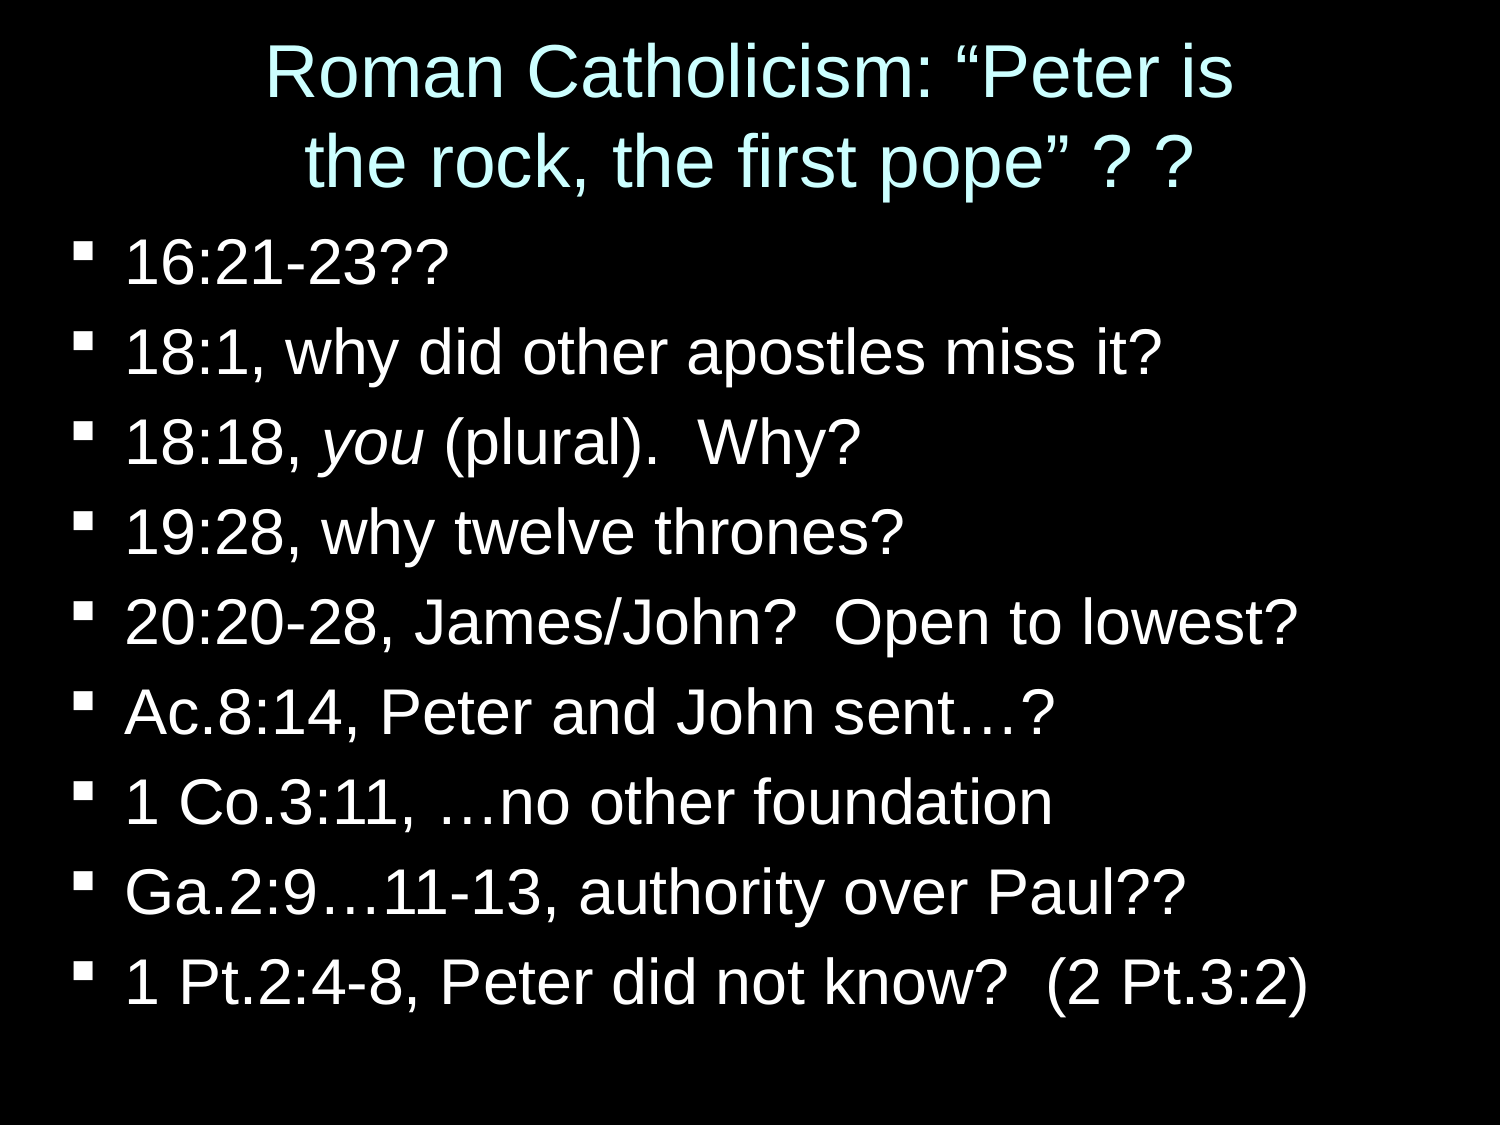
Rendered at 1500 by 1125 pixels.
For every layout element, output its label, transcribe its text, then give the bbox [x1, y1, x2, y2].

title Roman Catholicism: “Peter is the rock, the first pope” ? ? [75, 24, 1425, 200]
list 16:21-23?? 18:1, why did other apostles miss it? 18:18, you (plural). Why? 19:28, why twelve thrones? 20:20-28, James/John? Open to lowest? Ac.8:14, Peter and John sent…? 1 Co.3:11, …no other foundation Ga.2:9…11-13, authority over Paul?? 1 Pt.2:4-8, Peter did not know? (2 Pt.3:2) [53, 212, 1447, 1063]
